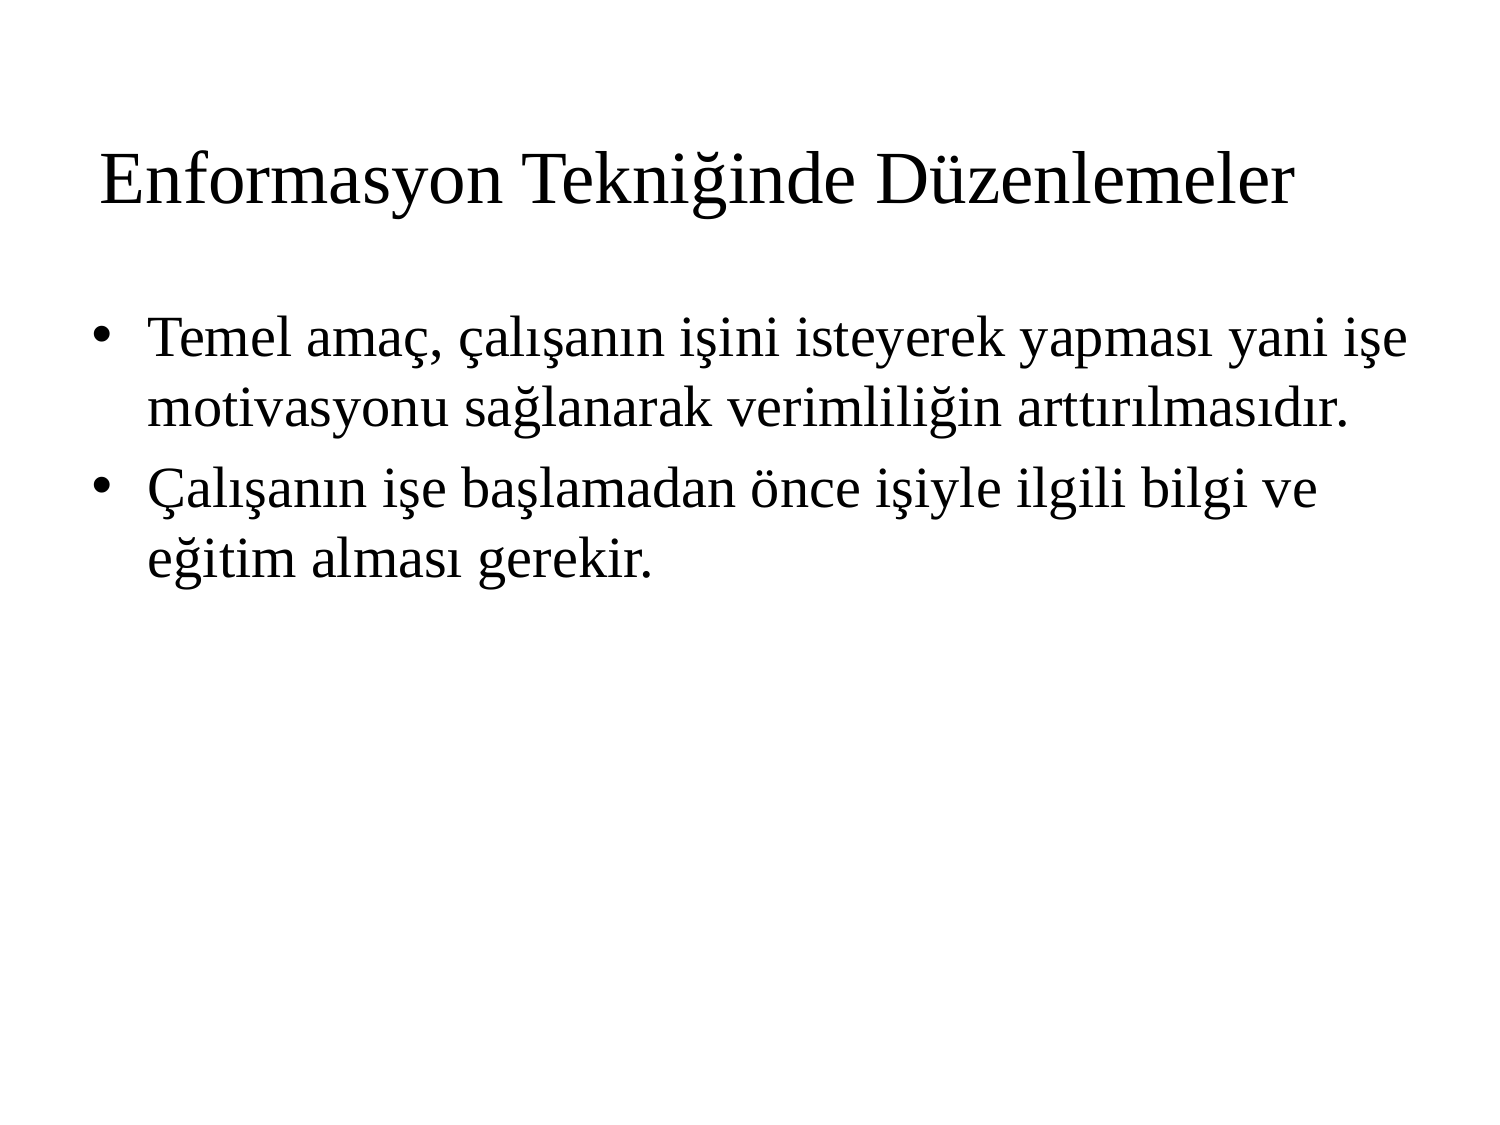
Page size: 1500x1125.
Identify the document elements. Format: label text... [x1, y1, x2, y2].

list Temel amaç, çalışanın işini isteyerek yapması yani işe motivasyonu sağlanarak verimliliğin arttırılmasıdır. Çalışanın işe başlamadan önce işiyle ilgili bilgi ve eğitim alması gerekir. [76, 290, 1427, 1034]
title Enformasyon Tekniğinde Düzenlemeler [85, 79, 1436, 268]
